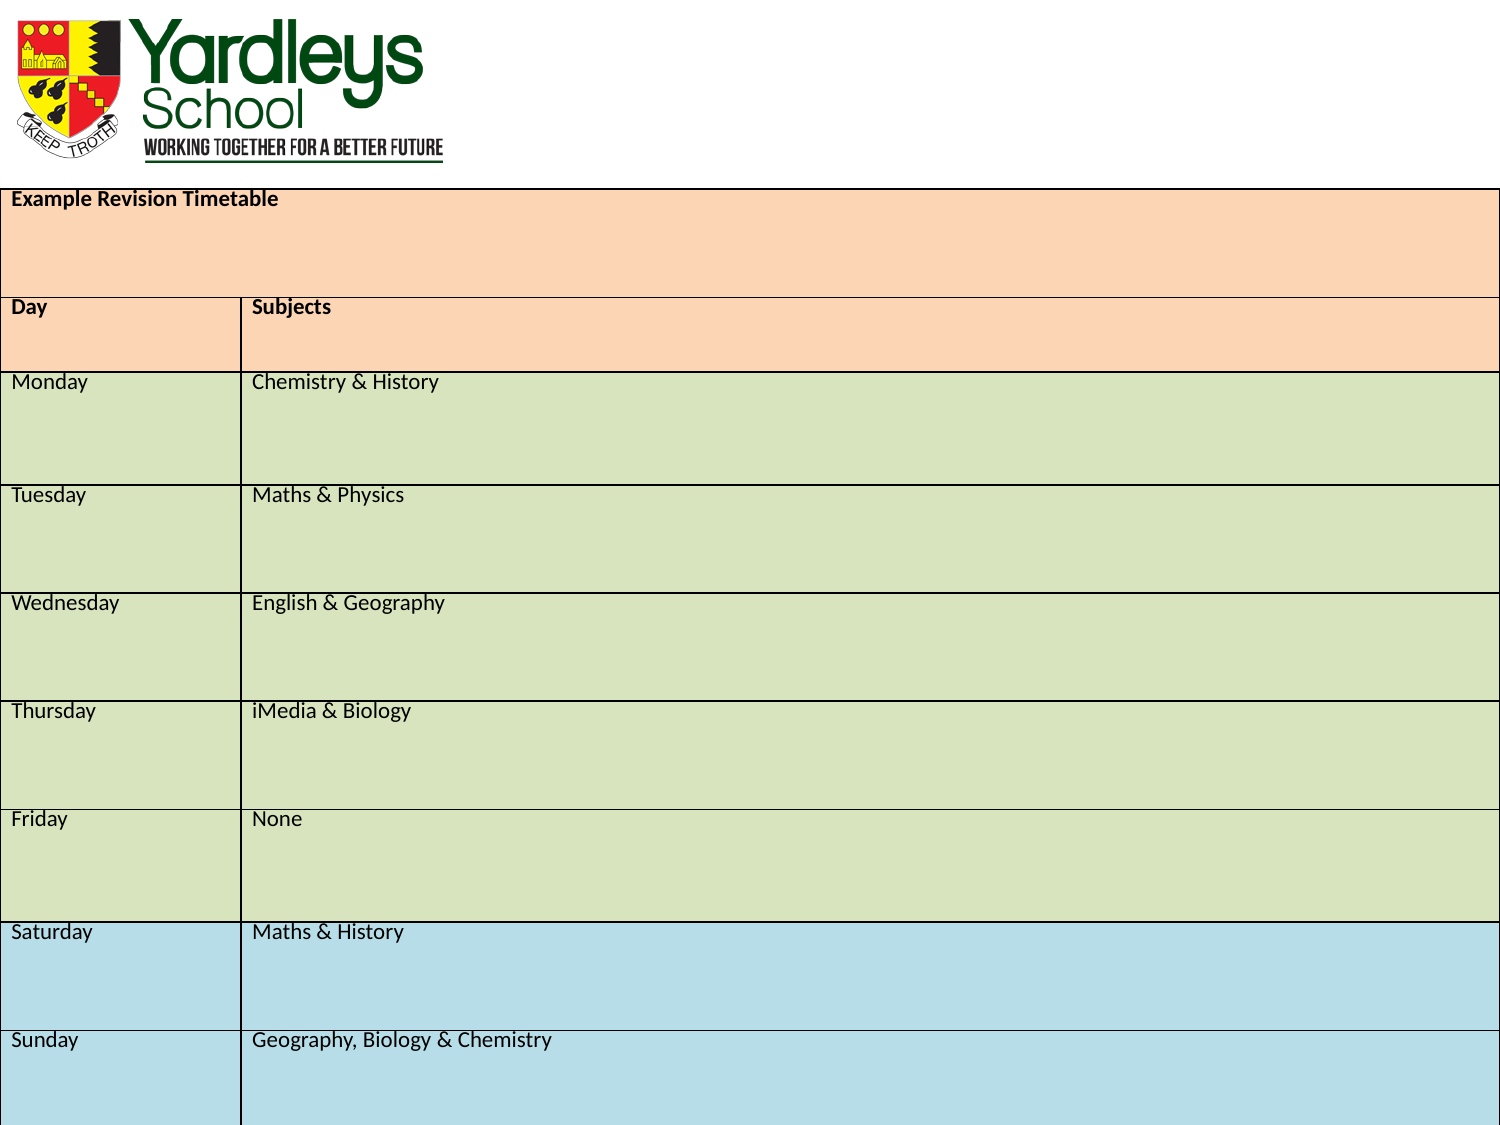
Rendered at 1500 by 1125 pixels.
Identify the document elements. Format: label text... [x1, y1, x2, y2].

table_cell Thursday [1, 702, 240, 809]
table_cell Subjects [242, 298, 1499, 371]
table_cell Tuesday [1, 486, 240, 592]
table_cell Day [1, 298, 240, 371]
picture [17, 19, 443, 163]
table_cell English & Geography [242, 594, 1499, 700]
table_cell Geography, Biology & Chemistry [242, 1031, 1499, 1125]
table_cell None [242, 810, 1499, 921]
table_cell Maths & History [242, 923, 1499, 1030]
table_cell Monday [1, 373, 240, 484]
table_cell Friday [1, 810, 240, 921]
table_cell Wednesday [1, 594, 240, 700]
table_cell Maths & Physics [242, 486, 1499, 592]
table_cell Saturday [1, 923, 240, 1030]
table_cell Chemistry & History [242, 373, 1499, 484]
table_cell Sunday [1, 1031, 240, 1125]
table_header Example Revision Timetable [1, 190, 1499, 297]
table_cell iMedia & Biology [242, 702, 1499, 809]
